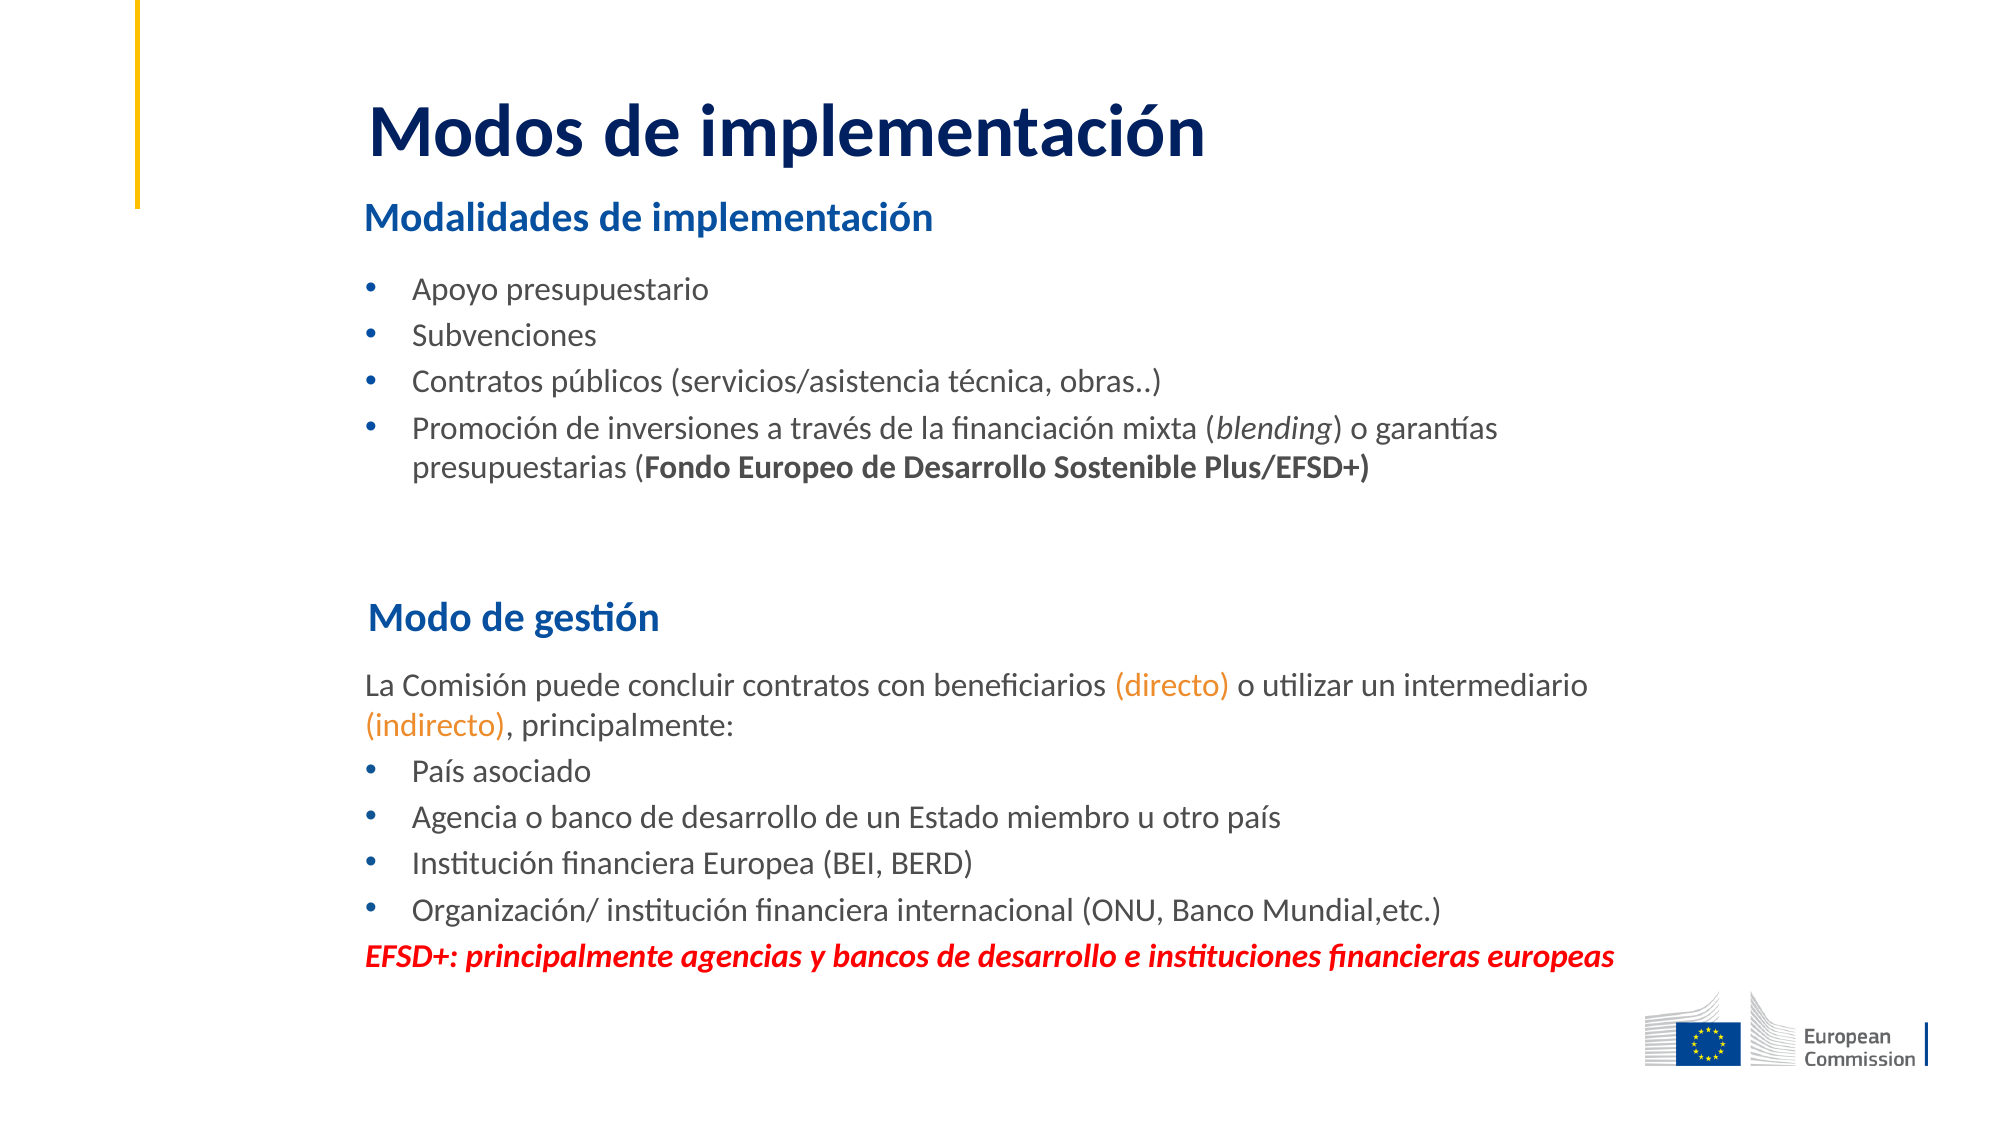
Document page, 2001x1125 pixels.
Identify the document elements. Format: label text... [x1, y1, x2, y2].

title Modos de implementación [353, 46, 1647, 175]
text_box Modo de gestión [353, 582, 1251, 648]
list Apoyo presupuestario Subvenciones Contratos públicos (servicios/asistencia técnica, obras..) Promoción de inversiones a través de la financiación mixta (blending) o garantías presupuestarias (Fondo Europeo de Desarrollo Sostenible Plus/EFSD+) [350, 259, 1611, 545]
text_box La Comisión puede concluir contratos con beneficiarios (directo) o utilizar un intermediario (indirecto), principalmente: País asociado Agencia o banco de desarrollo de un Estado miembro u otro país Institución financiera Europea (BEI, BERD) Organización/ institución financiera internacional (ONU, Banco Mundial,etc.) EFSD+: principalmente agencias y bancos de desarrollo e instituciones financieras europeas [350, 655, 1647, 990]
picture [1645, 991, 1928, 1066]
text_box Modalidades de implementación [349, 182, 1247, 247]
